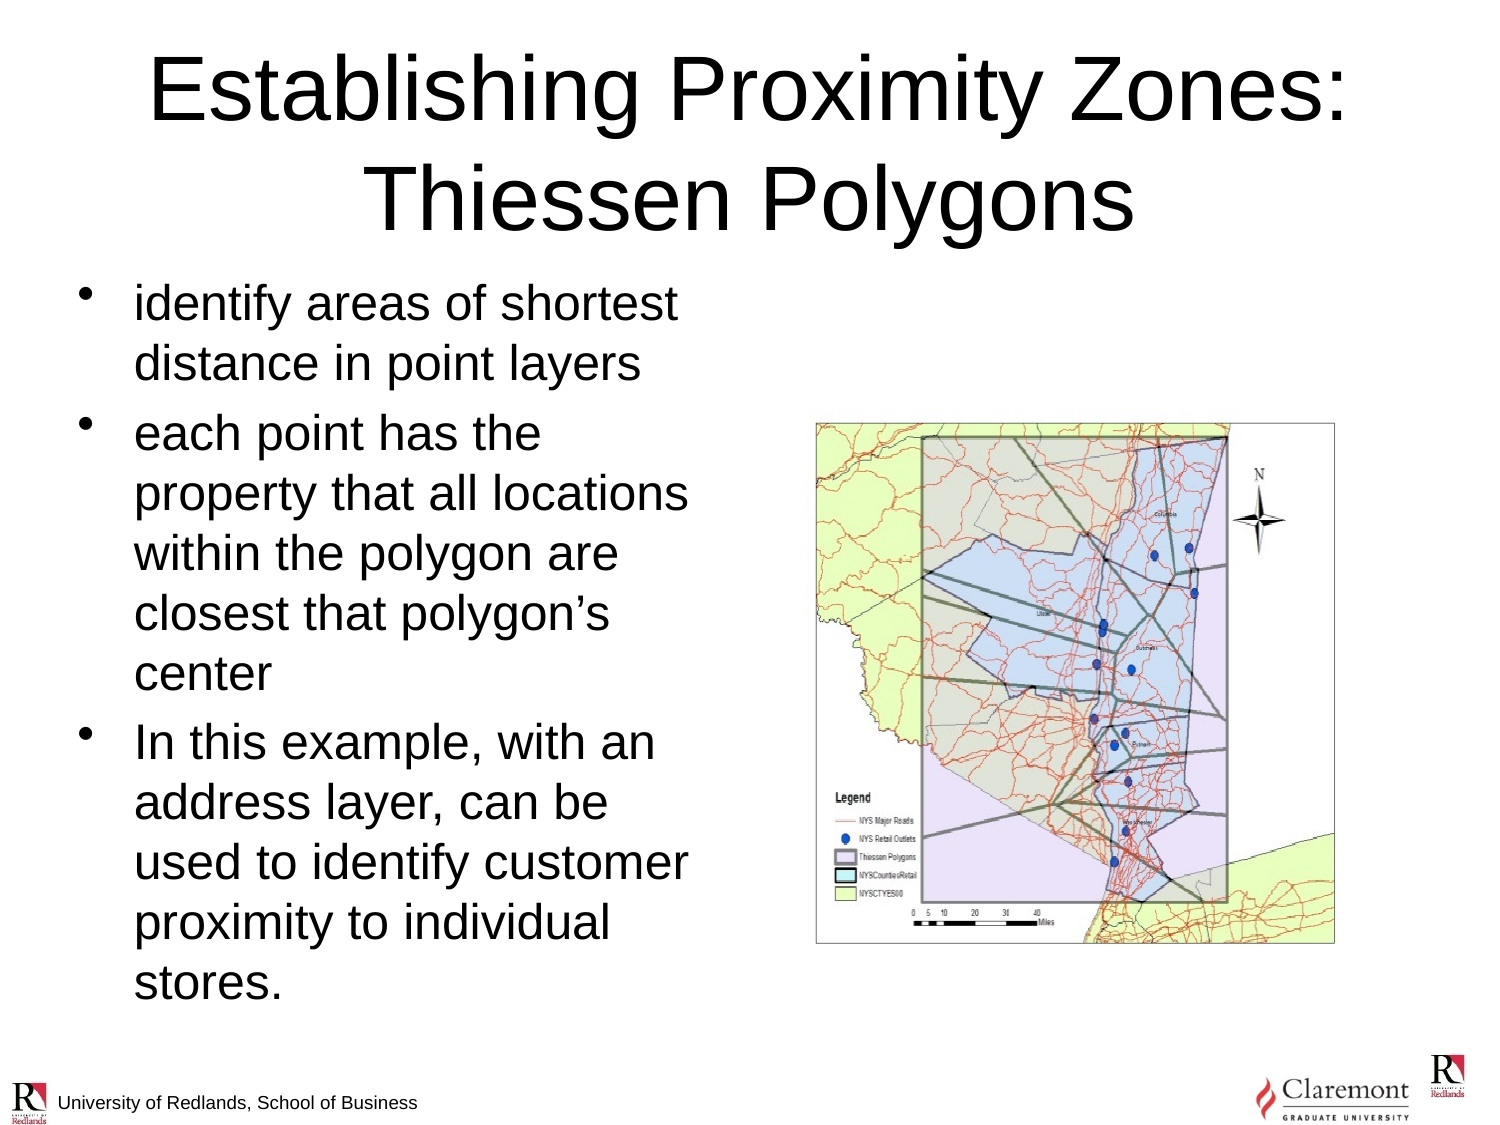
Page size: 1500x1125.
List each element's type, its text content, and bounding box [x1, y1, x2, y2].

picture [1250, 1075, 1413, 1125]
title Establishing Proximity Zones: Thiessen Polygons [75, 45, 1425, 233]
list identify areas of shortest distance in point layers each point has the property that all locations within the polygon are closest that polygon’s center In this example, with an address layer, can be used to identify customer proximity to individual stores. [62, 262, 725, 1005]
picture [9, 1081, 49, 1125]
picture [1428, 1053, 1467, 1098]
picture [805, 409, 1342, 960]
